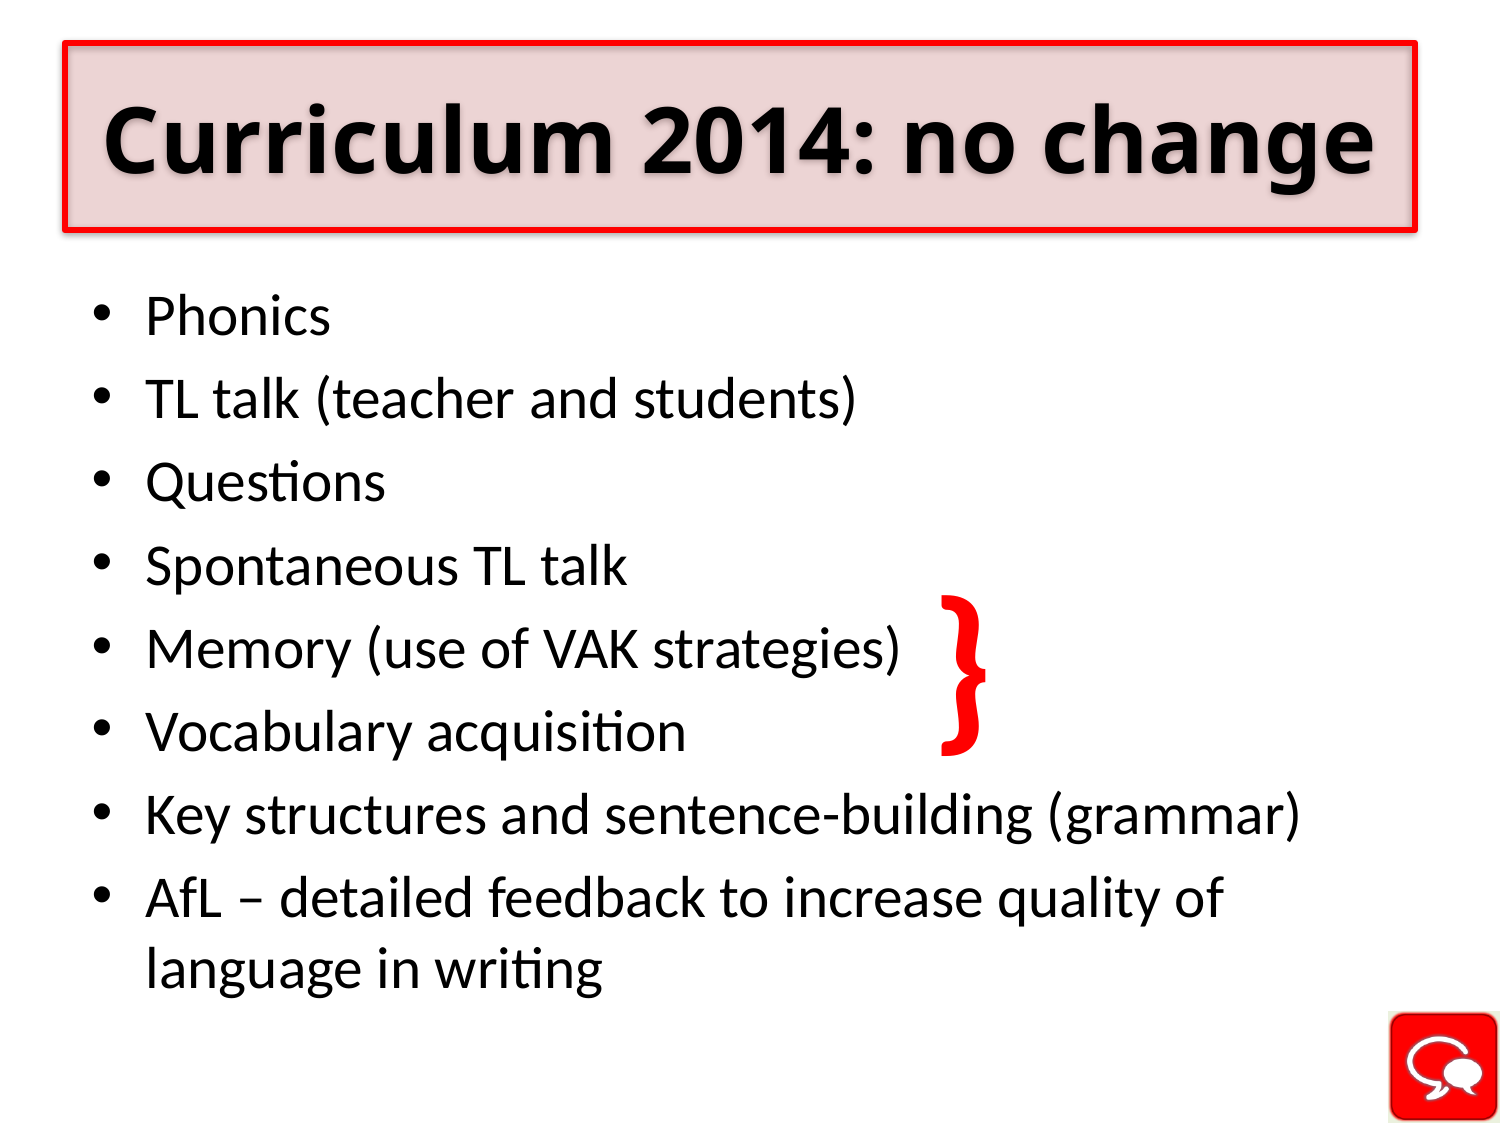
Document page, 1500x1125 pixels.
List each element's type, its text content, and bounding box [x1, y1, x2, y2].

text_box } [915, 538, 1022, 774]
picture [1387, 1010, 1500, 1124]
text_box Curriculum 2014: no change [62, 40, 1418, 233]
list Phonics TL talk (teacher and students) Questions Spontaneous TL talk Memory (use of VAK strategies) Vocabulary acquisition Key structures and sentence-building (grammar) AfL – detailed feedback to increase quality of language in writing [76, 268, 1427, 1012]
